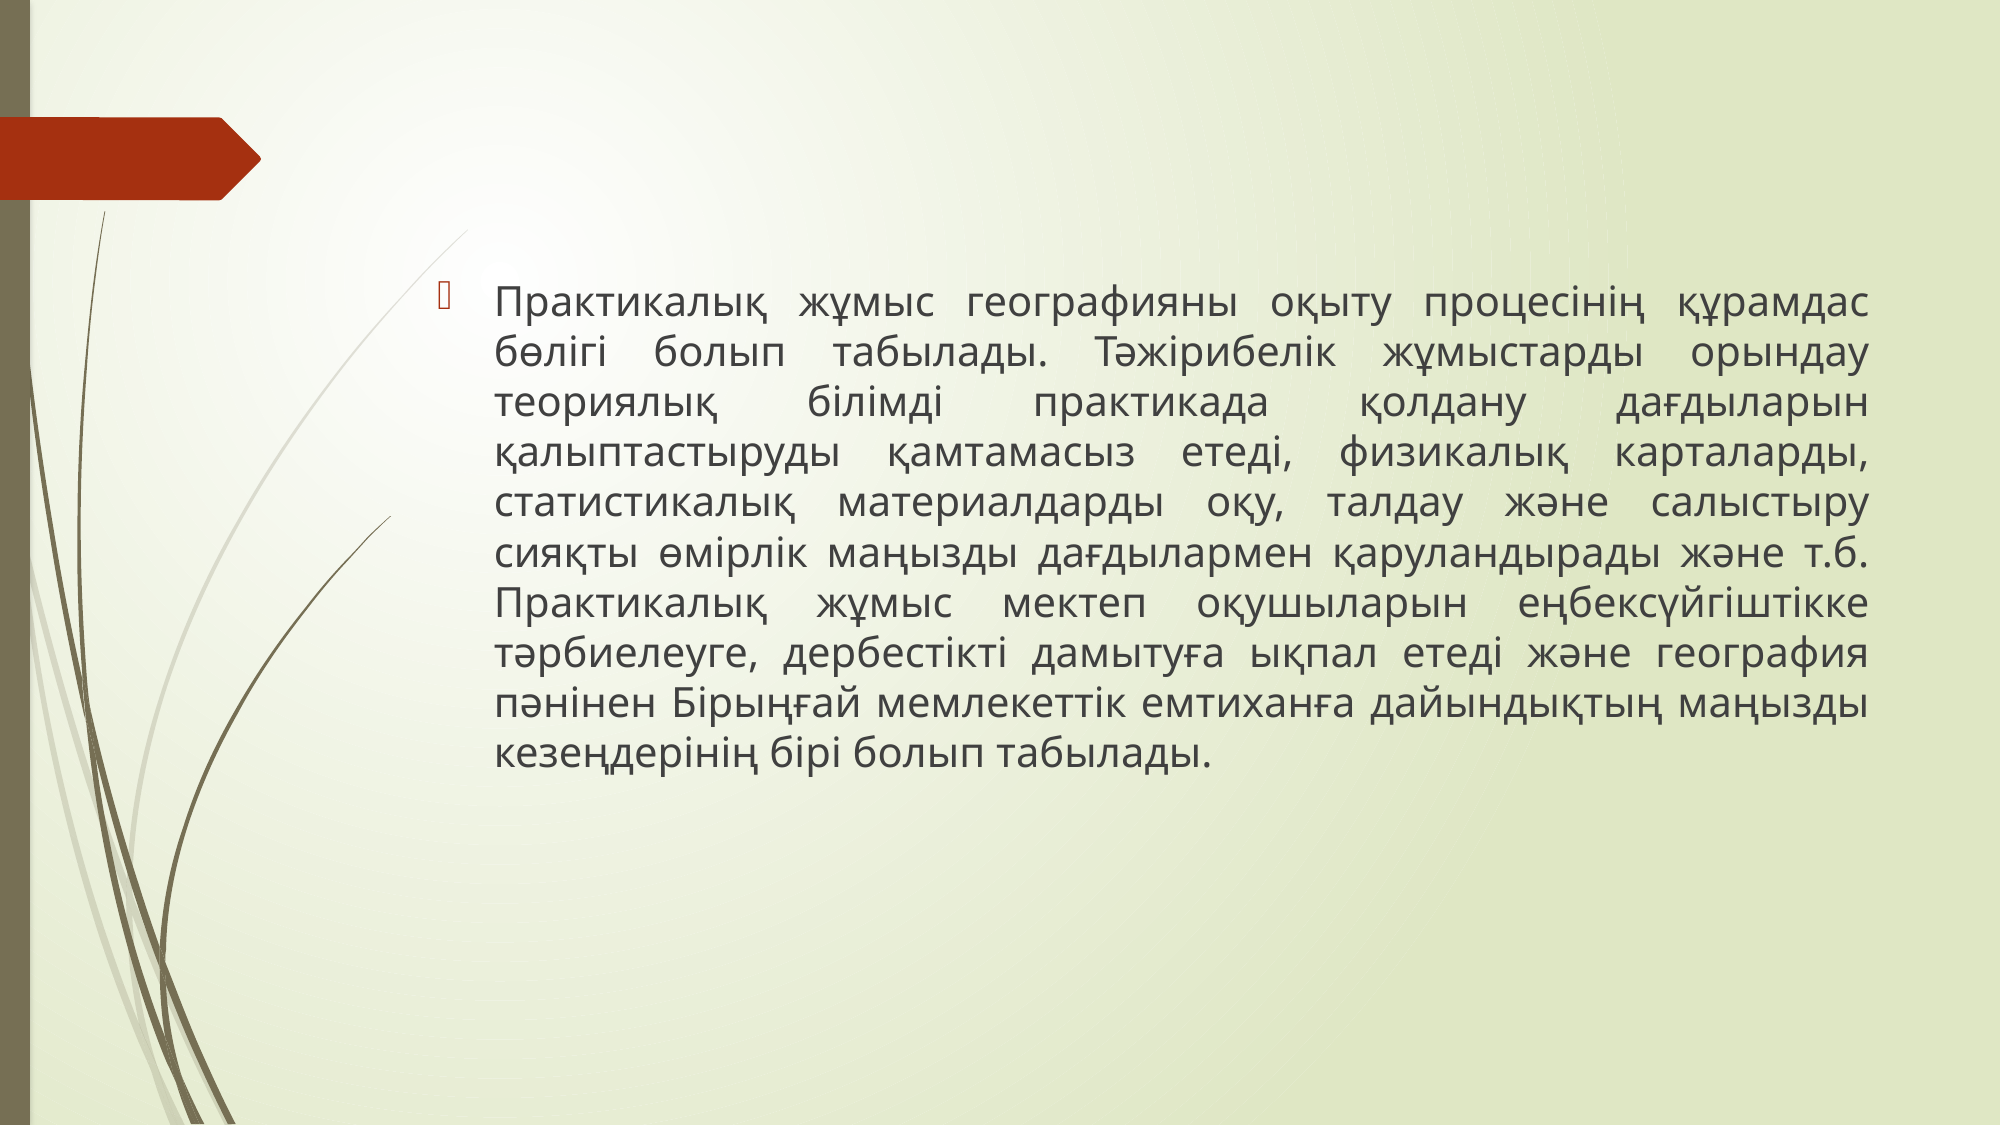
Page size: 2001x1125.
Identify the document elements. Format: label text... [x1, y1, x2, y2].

list Практикалық жұмыс географияны оқыту процесінің құрамдас бөлігі болып табылады. Тәжірибелік жұмыстарды орындау теориялық білімді практикада қолдану дағдыларын қалыптастыруды қамтамасыз етеді, физикалық карталарды, статистикалық материалдарды оқу, талдау және салыстыру сияқты өмірлік маңызды дағдылармен қаруландырады және т.б. Практикалық жұмыс мектеп оқушыларын еңбексүйгіштікке тәрбиелеуге, дербестікті дамытуға ықпал етеді және география пәнінен Бірыңғай мемлекеттік емтиханға дайындықтың маңызды кезеңдерінің бірі болып табылады. [422, 267, 1885, 1125]
